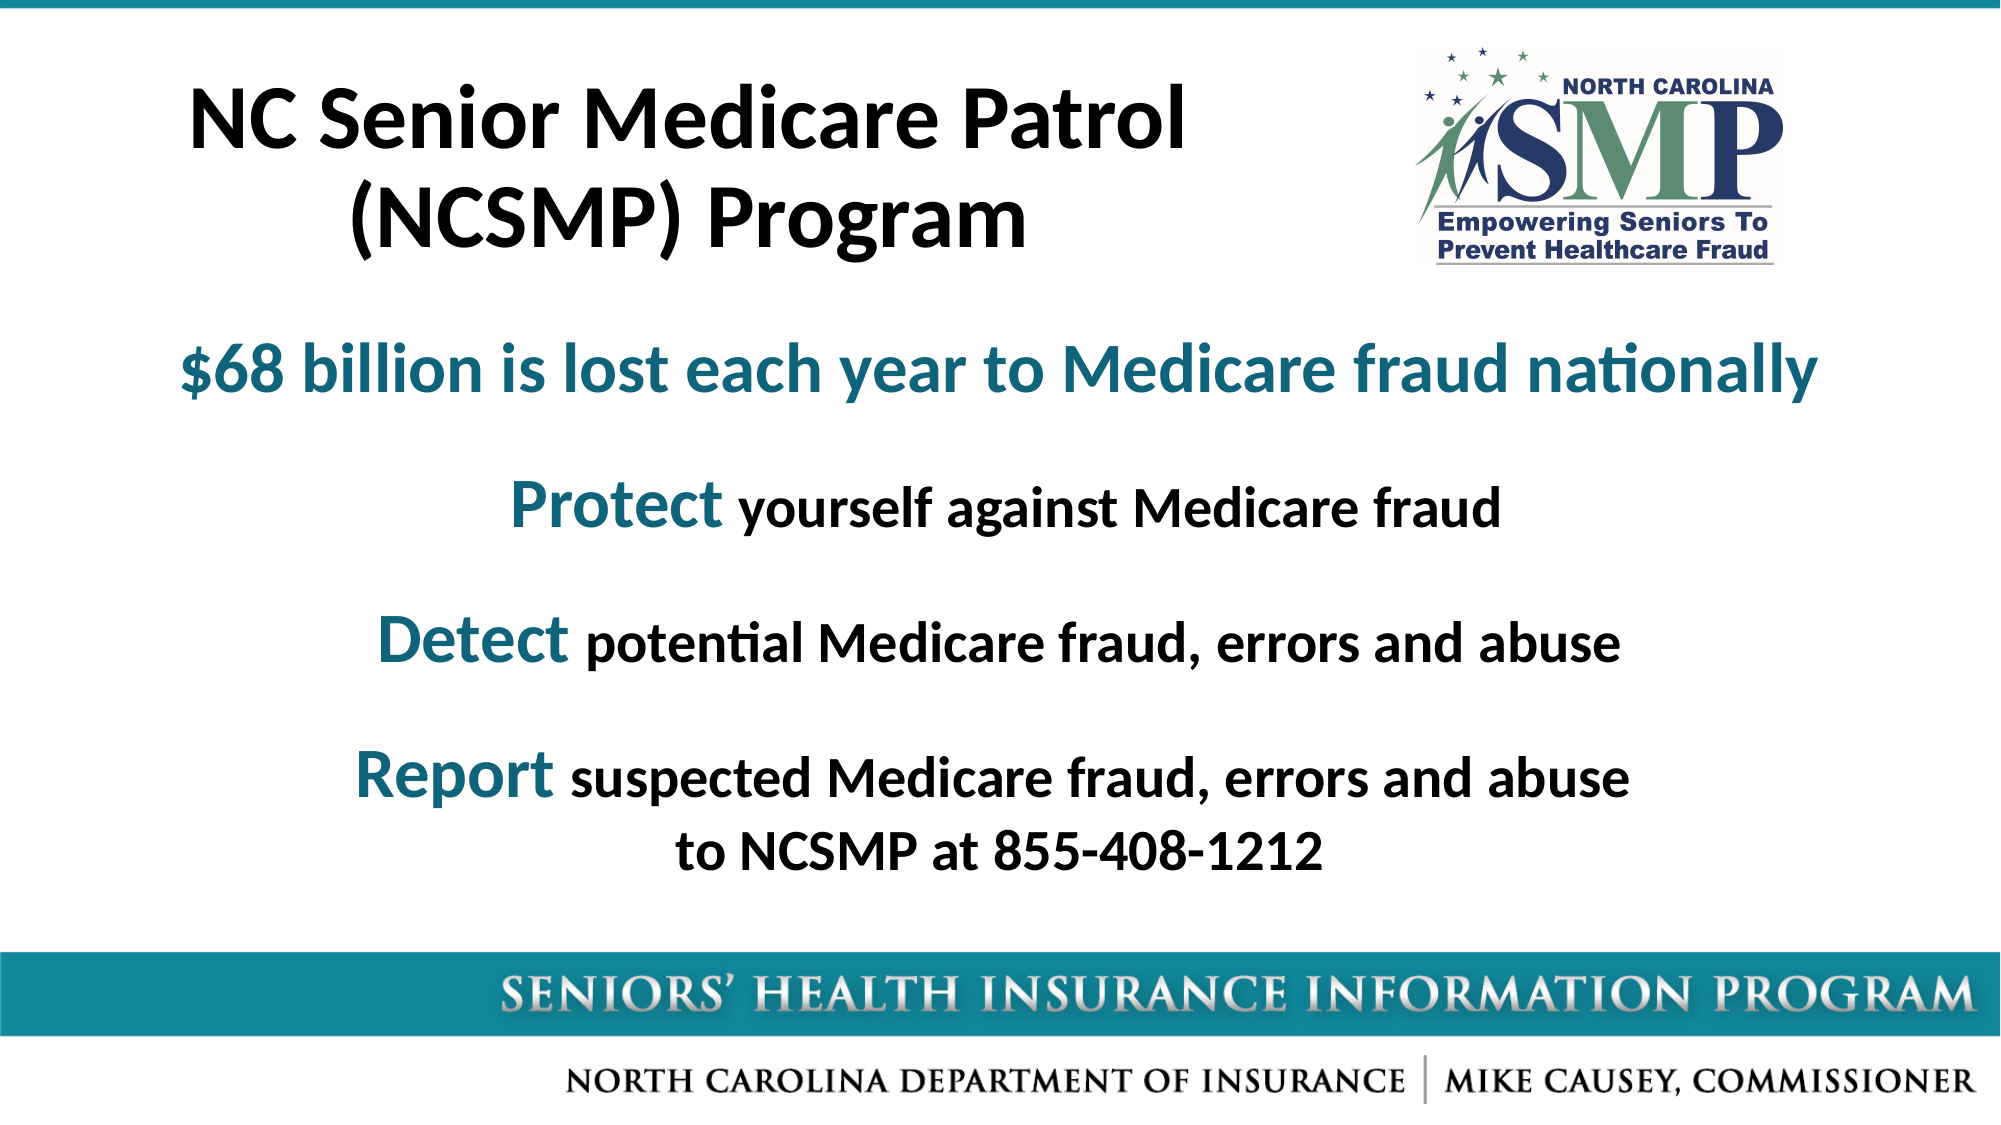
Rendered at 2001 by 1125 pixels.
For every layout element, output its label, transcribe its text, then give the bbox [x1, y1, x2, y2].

picture [0, 0, 2001, 1125]
title NC Senior Medicare Patrol (NCSMP) Program [42, 59, 1336, 278]
list $68 billion is lost each year to Medicare fraud nationally Protect yourself against Medicare fraud Detect potential Medicare fraud, errors and abuse Report suspected Medicare fraud, errors and abuse to NCSMP at 855-408-1212 [137, 314, 1863, 1029]
